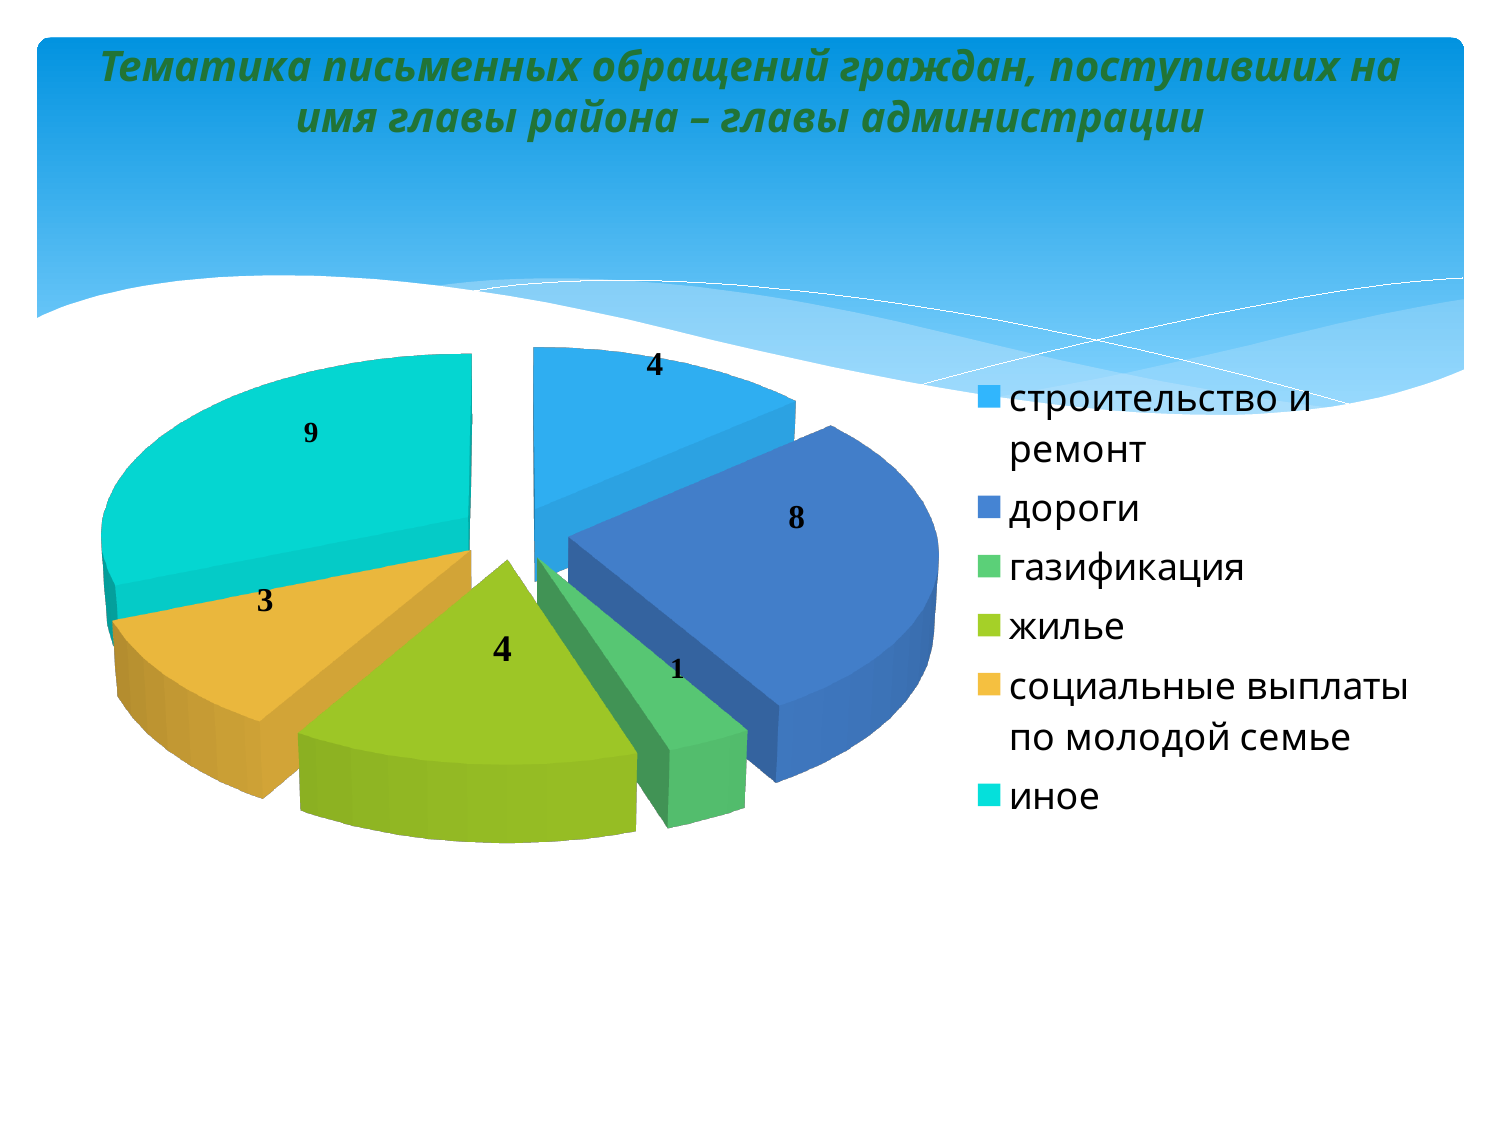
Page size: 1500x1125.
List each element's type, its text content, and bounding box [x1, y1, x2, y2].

chart [17, 101, 1436, 1090]
title Тематика письменных обращений граждан, поступивших на имя главы района – главы администрации [75, 30, 1425, 99]
